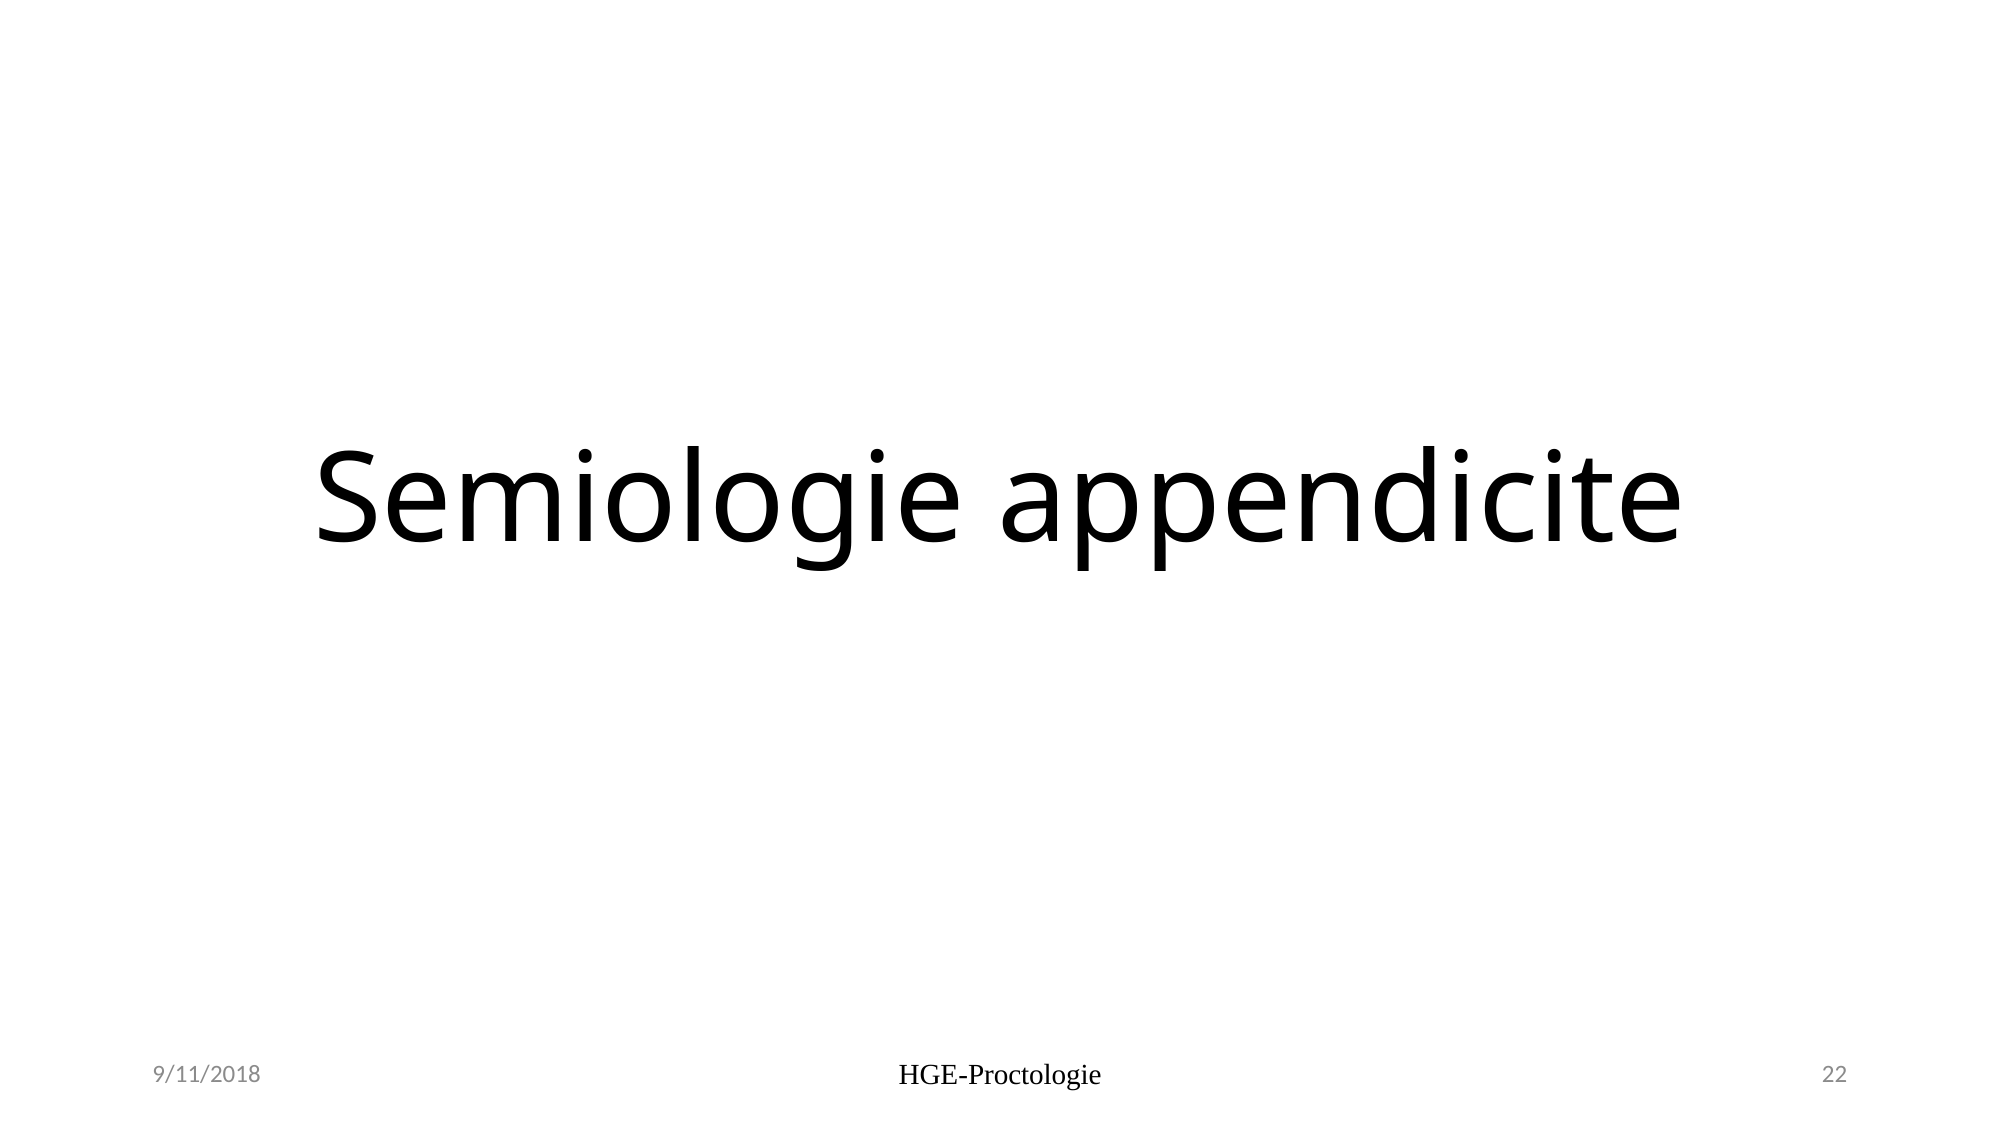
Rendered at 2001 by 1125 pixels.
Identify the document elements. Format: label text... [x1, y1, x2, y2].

footer HGE-Proctologie [662, 1042, 1338, 1103]
title Semiologie appendicite [249, 184, 1750, 576]
slide_number 22 [1412, 1042, 1863, 1103]
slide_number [137, 1042, 588, 1103]
